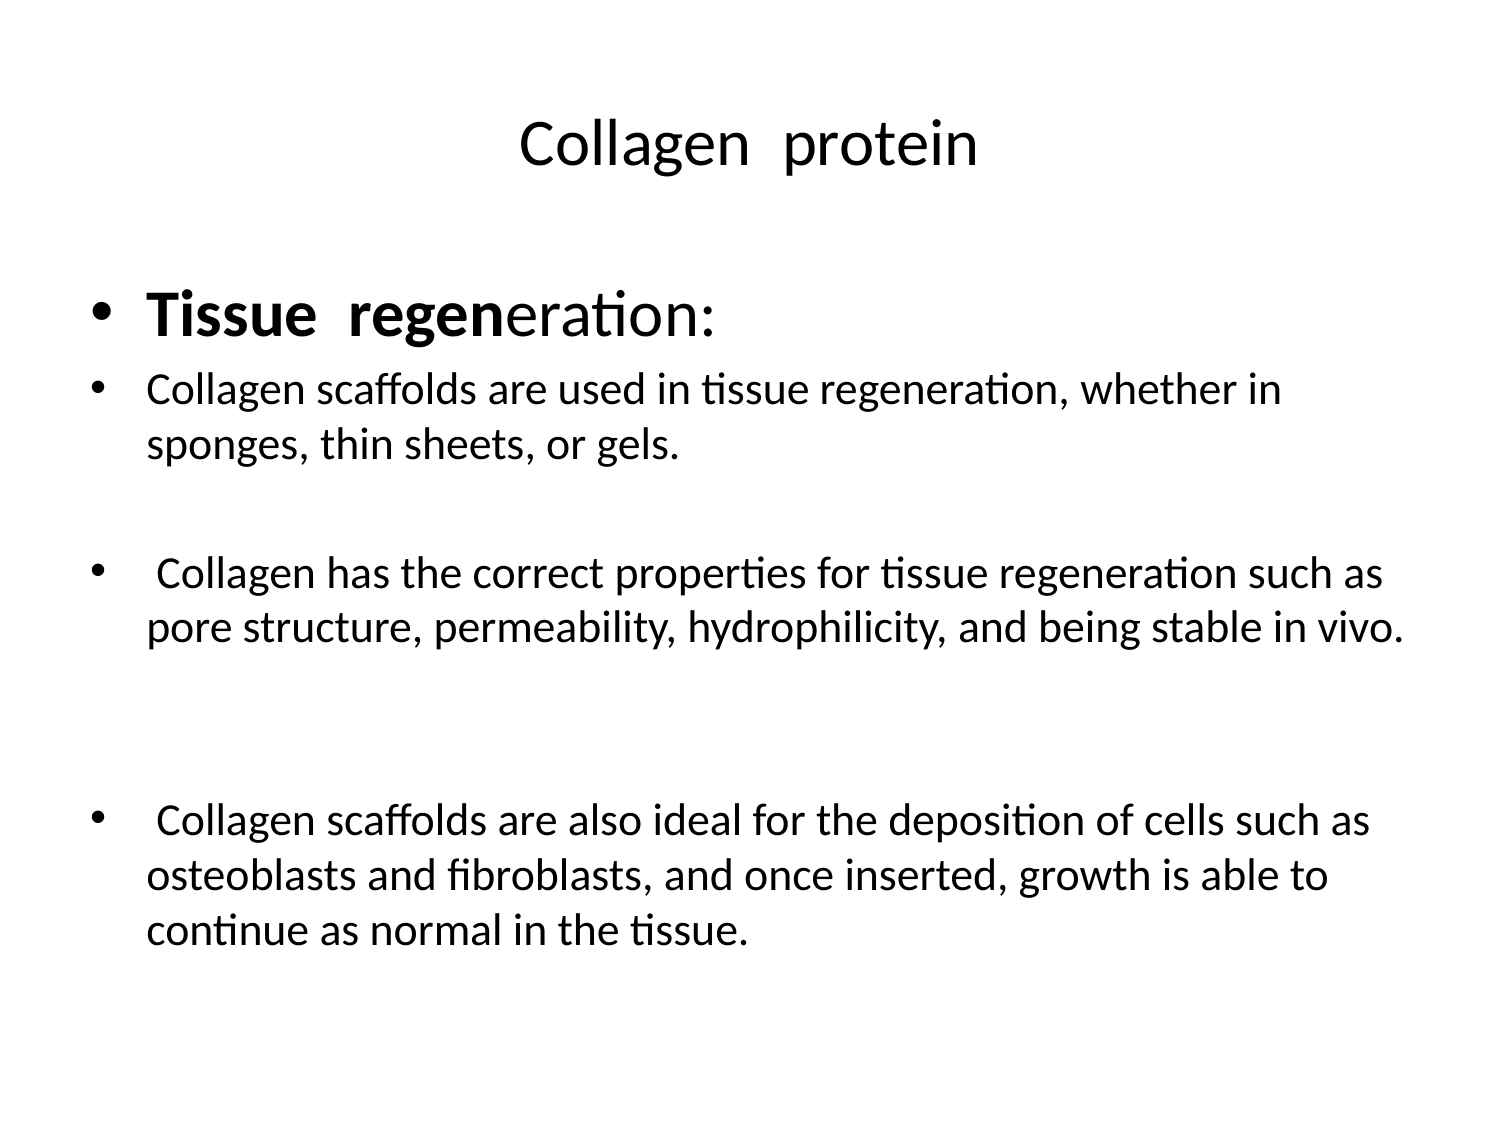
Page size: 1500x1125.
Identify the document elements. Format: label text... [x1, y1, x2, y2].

list Tissue regeneration: Collagen scaffolds are used in tissue regeneration, whether in sponges, thin sheets, or gels. Collagen has the correct properties for tissue regeneration such as pore structure, permeability, hydrophilicity, and being stable in vivo. Collagen scaffolds are also ideal for the deposition of cells such as osteoblasts and fibroblasts, and once inserted, growth is able to continue as normal in the tissue. [75, 262, 1425, 1005]
title Collagen protein [75, 45, 1425, 233]
